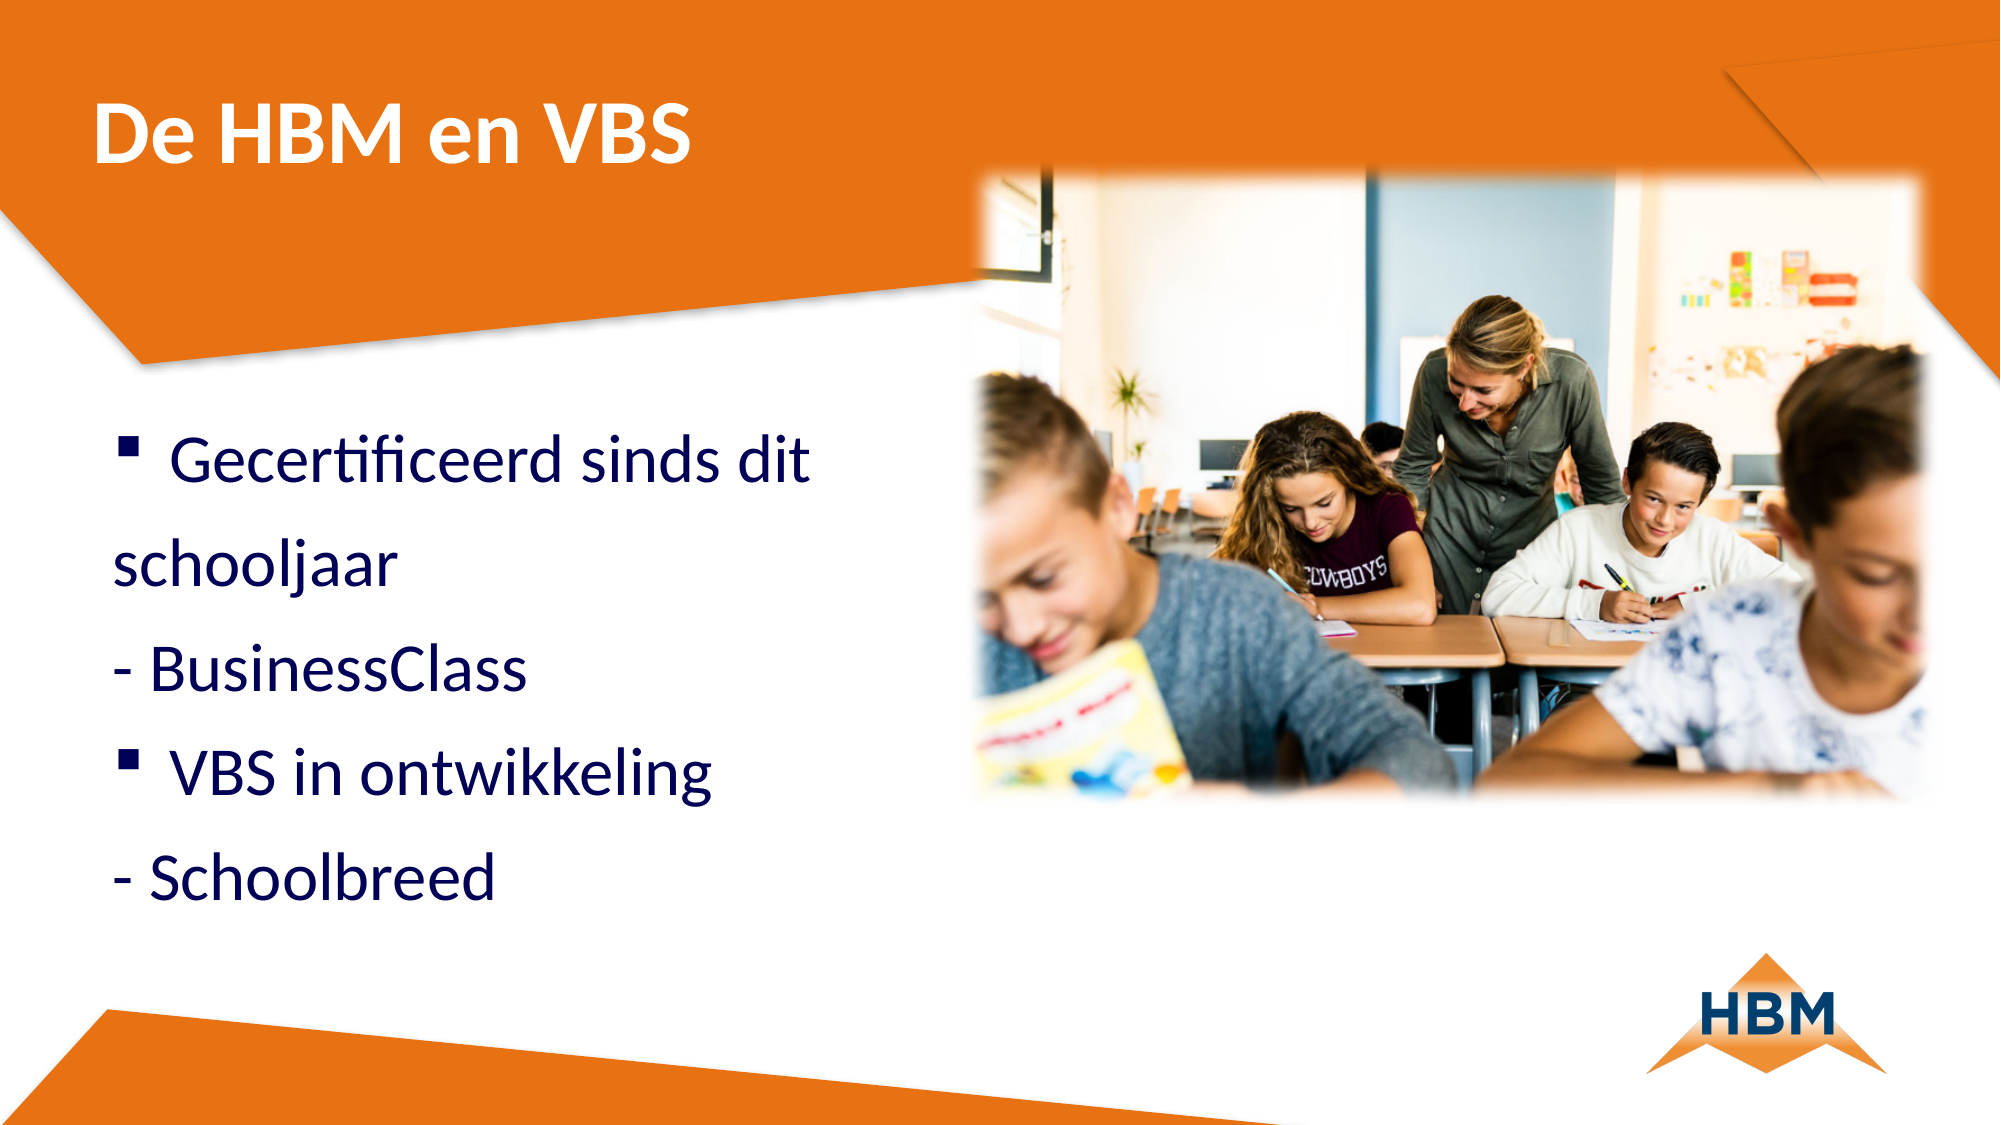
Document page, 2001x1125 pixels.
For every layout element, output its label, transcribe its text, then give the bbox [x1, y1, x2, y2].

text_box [0, 0, 2000, 396]
list Gecertificeerd sinds dit schooljaar - BusinessClass VBS in ontwikkeling - Schoolbreed [97, 407, 1724, 997]
text_box [0, 1008, 1290, 1125]
picture [1575, 833, 1964, 1125]
picture [966, 159, 1938, 808]
